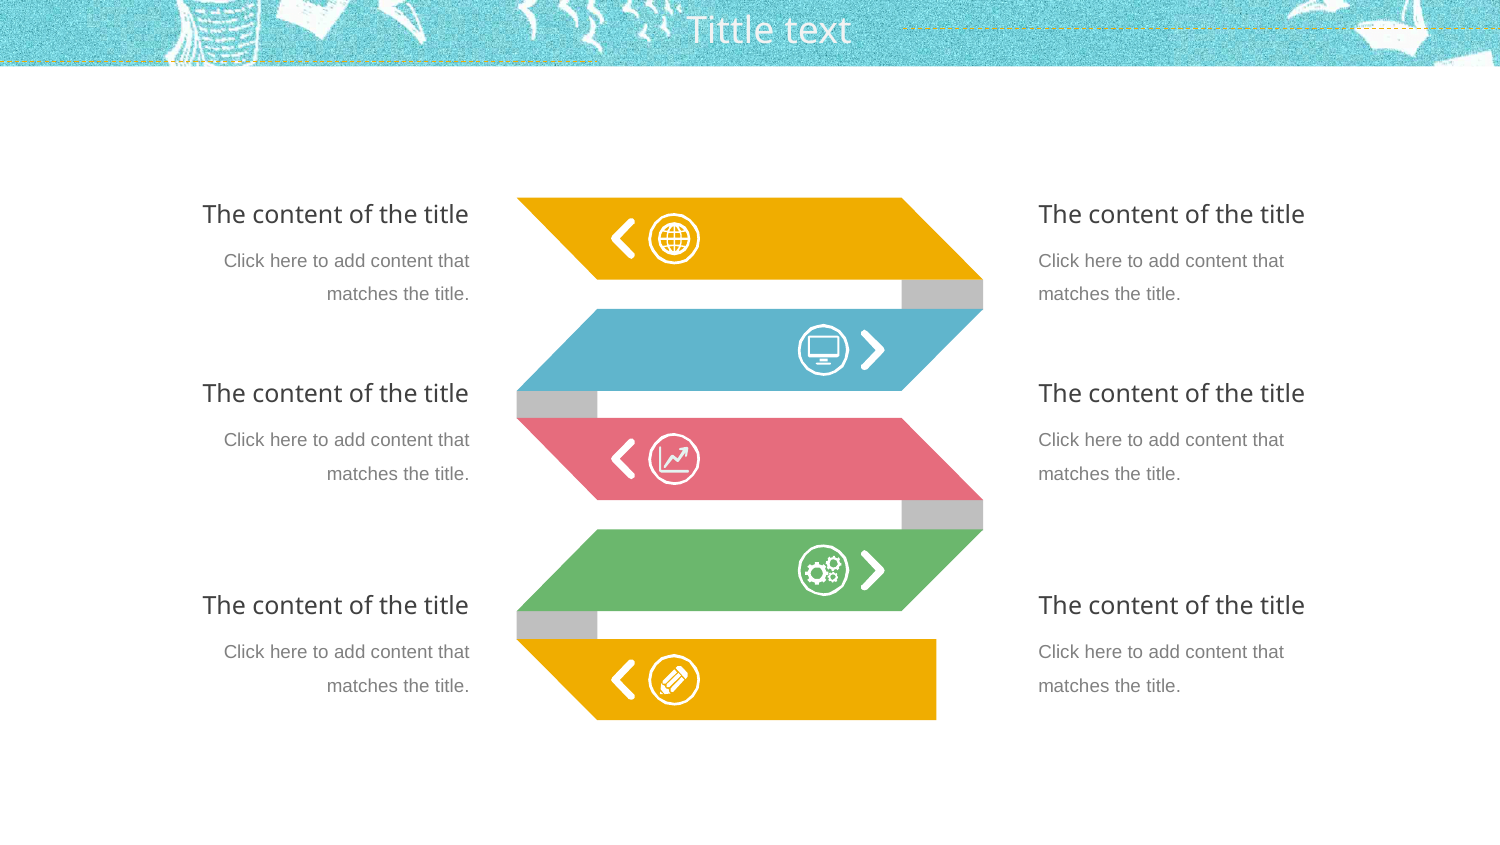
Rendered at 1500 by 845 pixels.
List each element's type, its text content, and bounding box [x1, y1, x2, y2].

text_box The content of the title [159, 583, 470, 626]
text_box The content of the title [1038, 192, 1349, 234]
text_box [611, 433, 701, 485]
text_box The content of the title [159, 192, 470, 234]
text_box The content of the title [1038, 371, 1349, 414]
picture [0, 0, 1500, 66]
text_box The content of the title [159, 371, 470, 414]
text_box [901, 501, 984, 529]
text_box Click here to add content that matches the title. [1038, 628, 1306, 696]
text_box [516, 391, 598, 417]
text_box Click here to add content that matches the title. [1038, 237, 1306, 305]
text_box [797, 323, 885, 376]
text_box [611, 213, 701, 265]
text_box Click here to add content that matches the title. [202, 416, 470, 485]
text_box [516, 308, 984, 391]
text_box [516, 417, 984, 501]
text_box [516, 612, 598, 639]
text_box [797, 544, 885, 597]
text_box [516, 197, 984, 280]
text_box Click here to add content that matches the title. [1038, 416, 1306, 485]
text_box [901, 280, 984, 308]
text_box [611, 653, 701, 706]
text_box The content of the title [1038, 583, 1349, 626]
text_box Click here to add content that matches the title. [202, 628, 470, 696]
text_box [516, 639, 937, 721]
text_box Click here to add content that matches the title. [202, 237, 470, 305]
text_box [516, 529, 984, 612]
